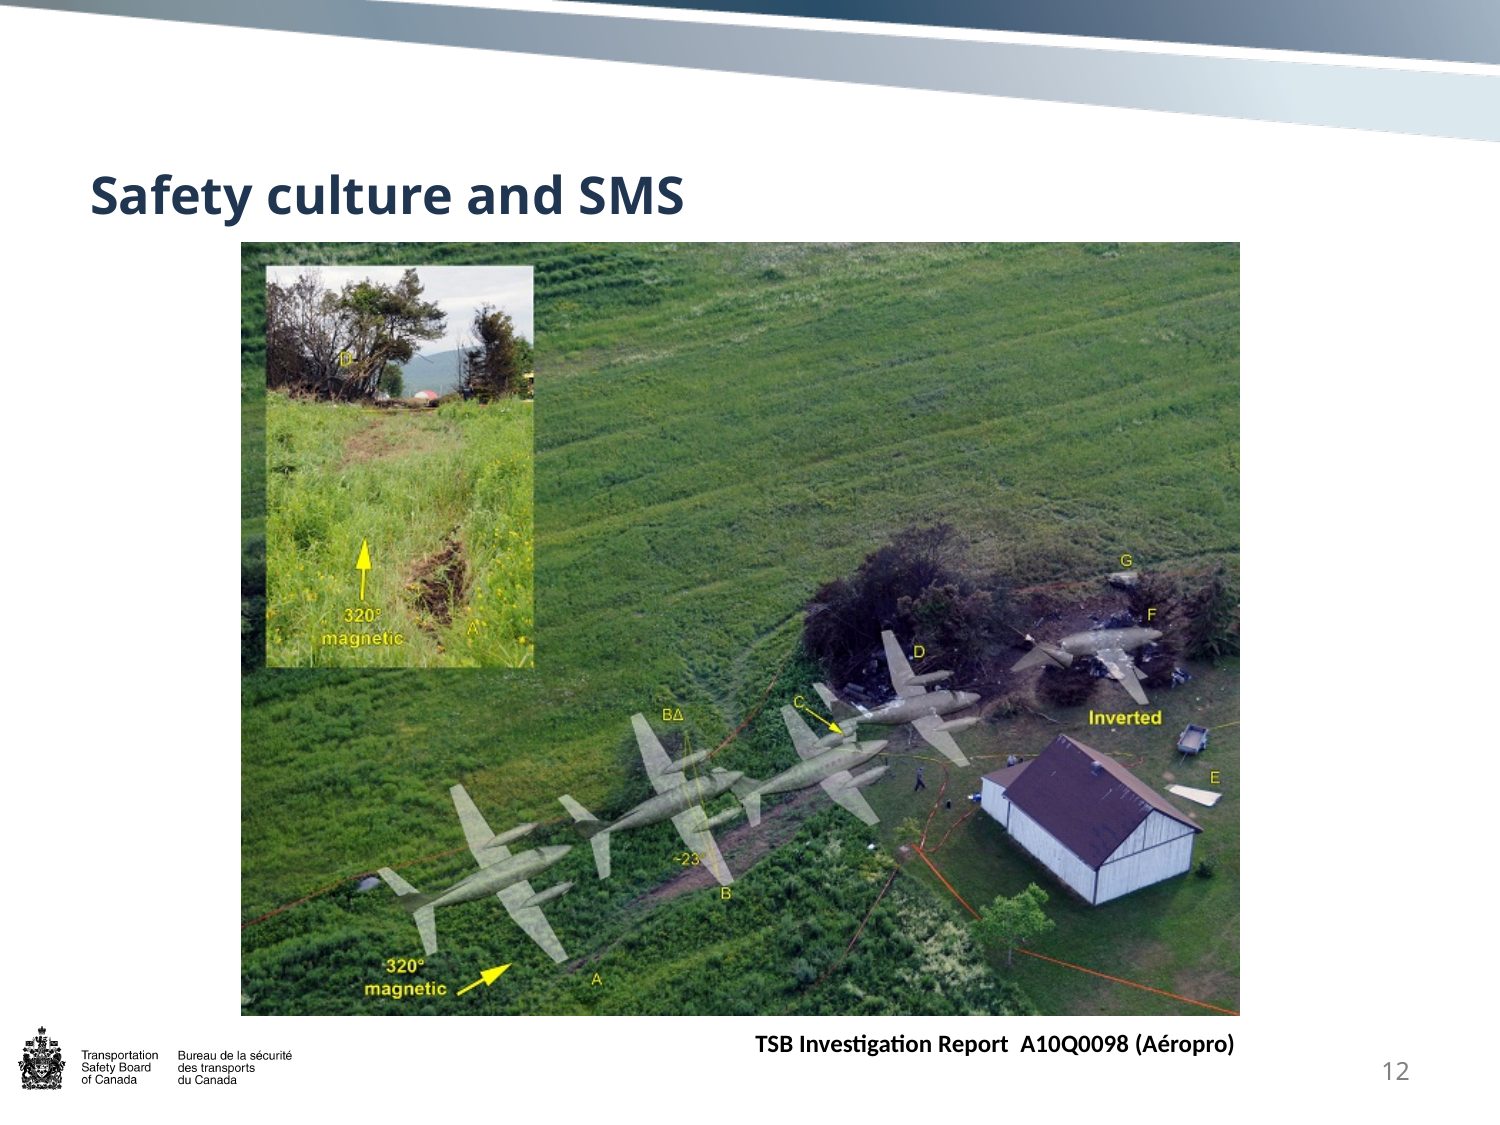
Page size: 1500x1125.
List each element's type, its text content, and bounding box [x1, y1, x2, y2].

slide_number 12 [1074, 1042, 1425, 1103]
picture [0, 241, 1241, 1119]
text_box TSB Investigation Report A10Q0098 (Aéropro) [740, 1019, 1284, 1065]
title Safety culture and SMS [75, 104, 1164, 233]
picture [0, 0, 1500, 189]
